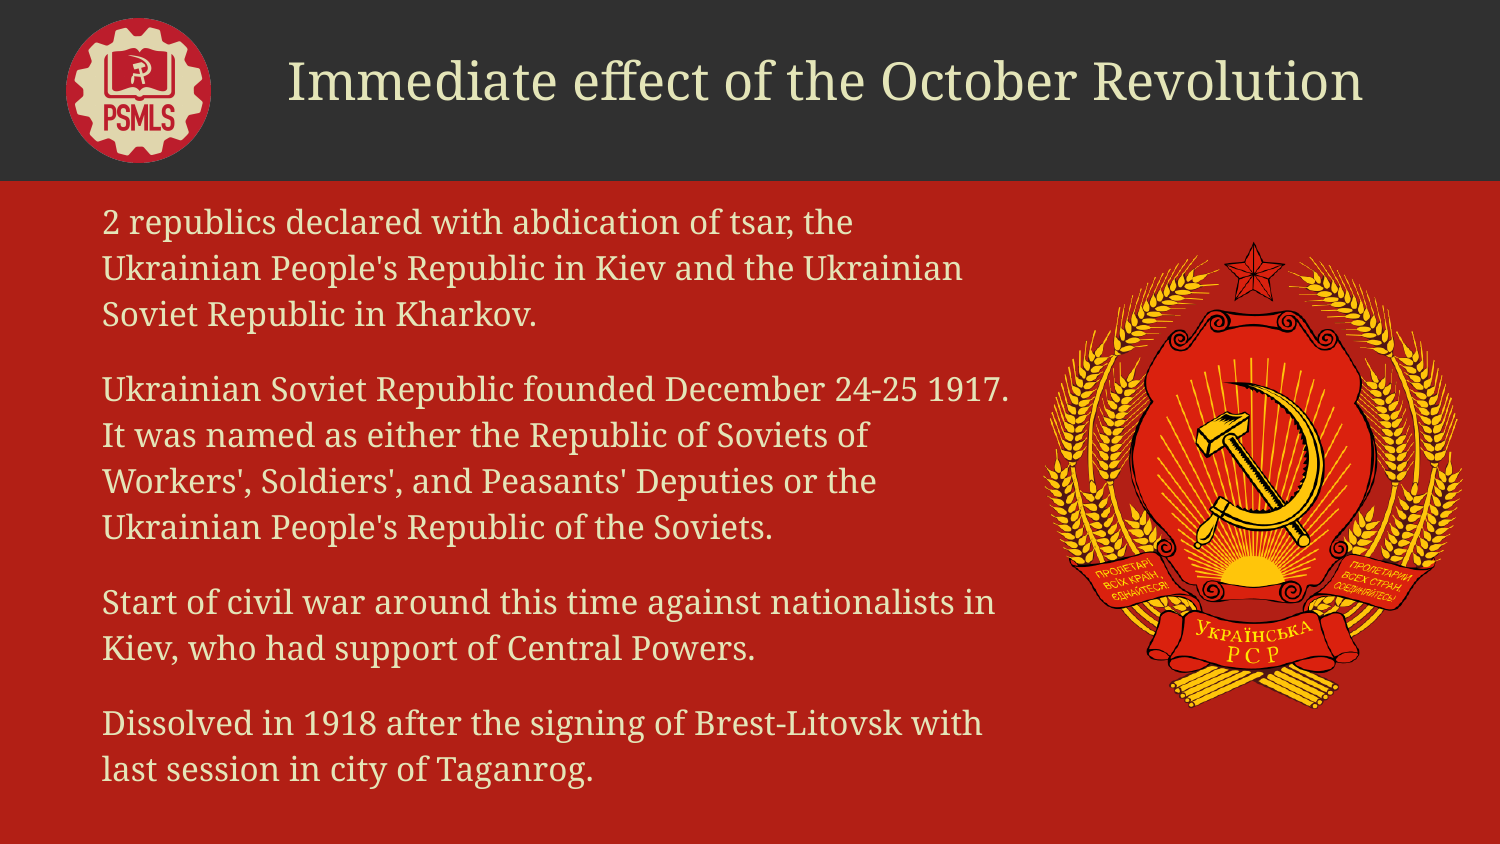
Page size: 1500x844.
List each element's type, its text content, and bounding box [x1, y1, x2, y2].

text_box 2 republics declared with abdication of tsar, the Ukrainian People's Republic in Kiev and the Ukrainian Soviet Republic in Kharkov. Ukrainian Soviet Republic founded December 24-25 1917. It was named as either the Republic of Soviets of Workers', Soldiers', and Peasants' Deputies or the Ukrainian People's Republic of the Soviets. Start of civil war around this time against nationalists in Kiev, who had support of Central Powers. Dissolved in 1918 after the signing of Brest-Litovsk with last session in city of Taganrog. [86, 180, 1032, 803]
title Immediate effect of the October Revolution [273, 33, 1463, 127]
picture [66, 18, 211, 163]
text_box [0, 0, 1500, 181]
picture [1043, 241, 1463, 709]
